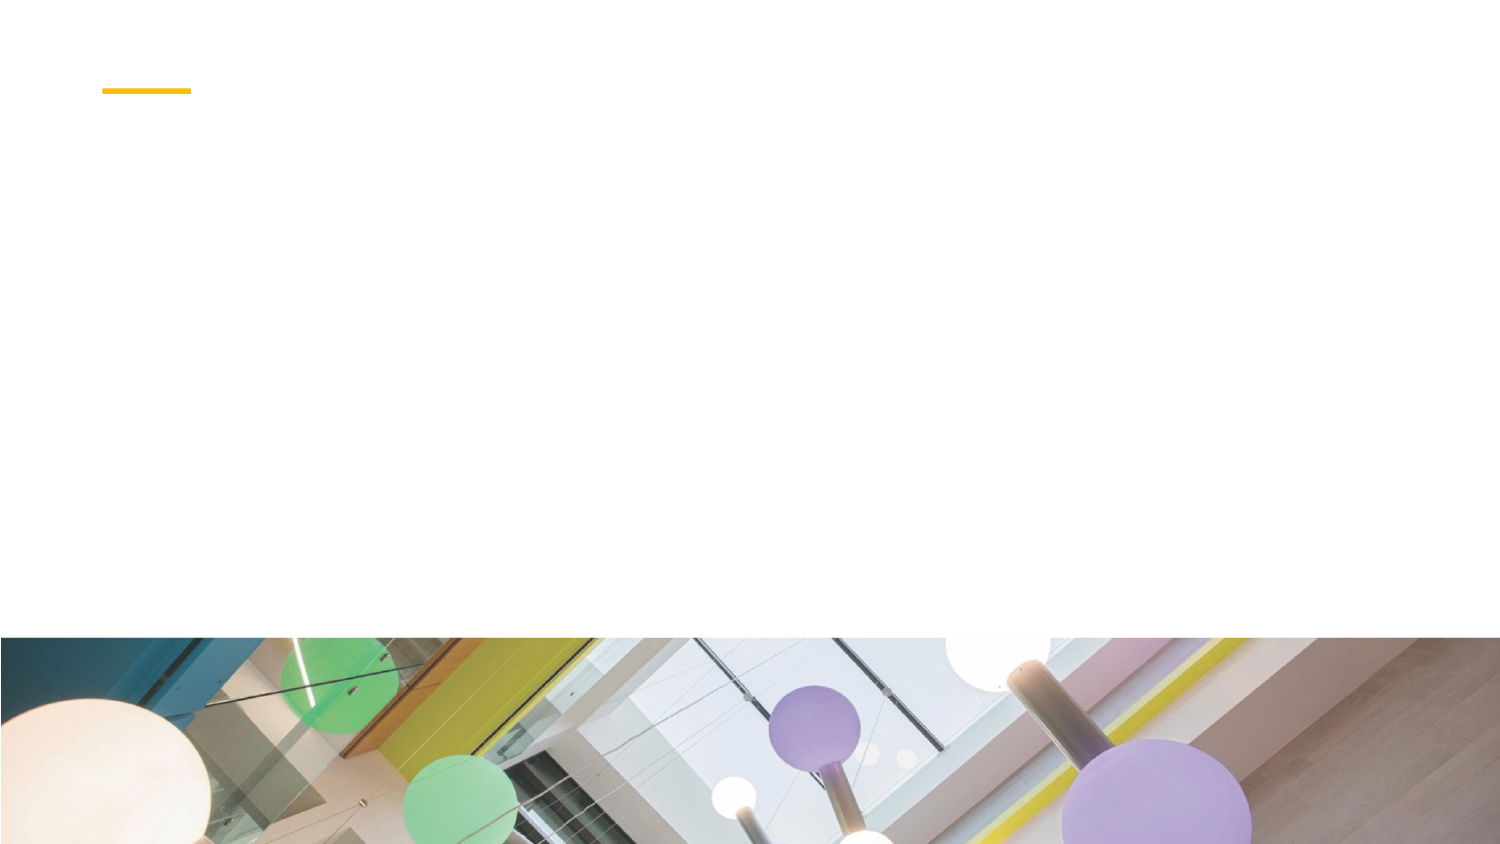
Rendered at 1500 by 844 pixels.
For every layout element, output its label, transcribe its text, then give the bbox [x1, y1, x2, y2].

picture [2, 638, 1500, 844]
slide_number 7 [1122, 782, 1461, 828]
